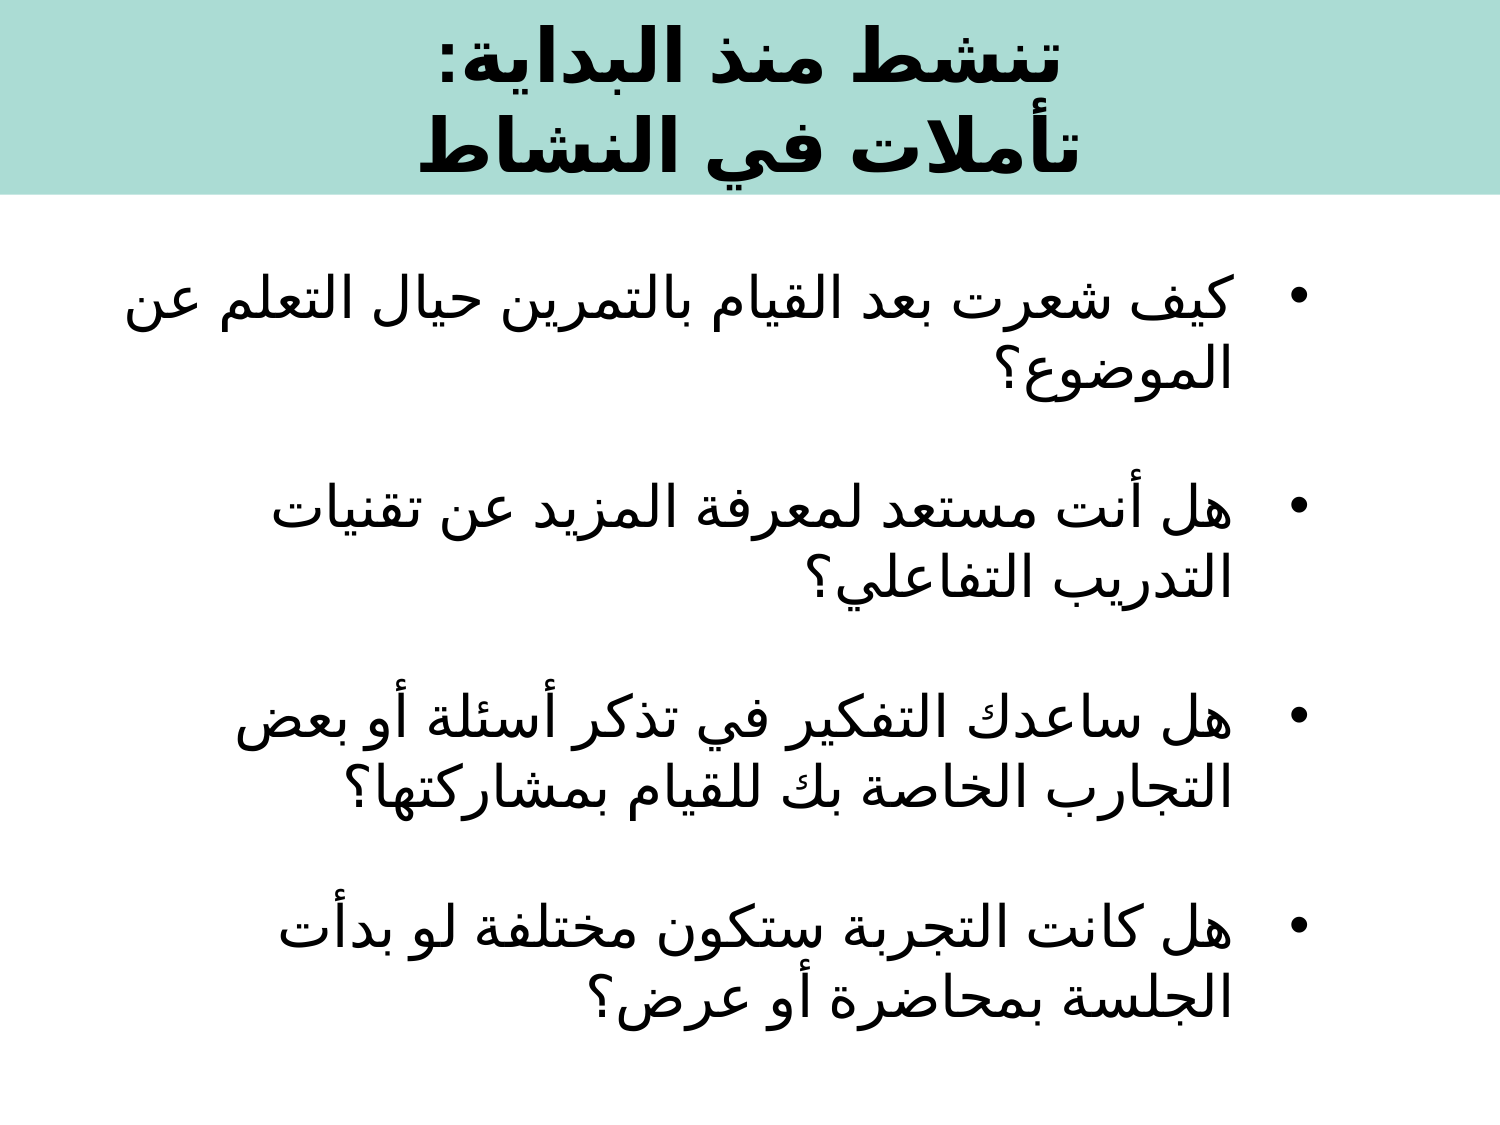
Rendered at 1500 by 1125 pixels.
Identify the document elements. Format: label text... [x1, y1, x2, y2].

text_box كيف شعرت بعد القيام بالتمرين حيال التعلم عن الموضوع؟ هل أنت مستعد لمعرفة المزيد عن تقنيات التدريب التفاعلي؟ هل ساعدك التفكير في تذكر أسئلة أو بعض التجارب الخاصة بك للقيام بمشاركتها؟ هل كانت التجربة ستكون مختلفة لو بدأت الجلسة بمحاضرة أو عرض؟ [99, 212, 1325, 1125]
text_box تنشط منذ البداية: تأملات في النشاط [0, 0, 1500, 195]
